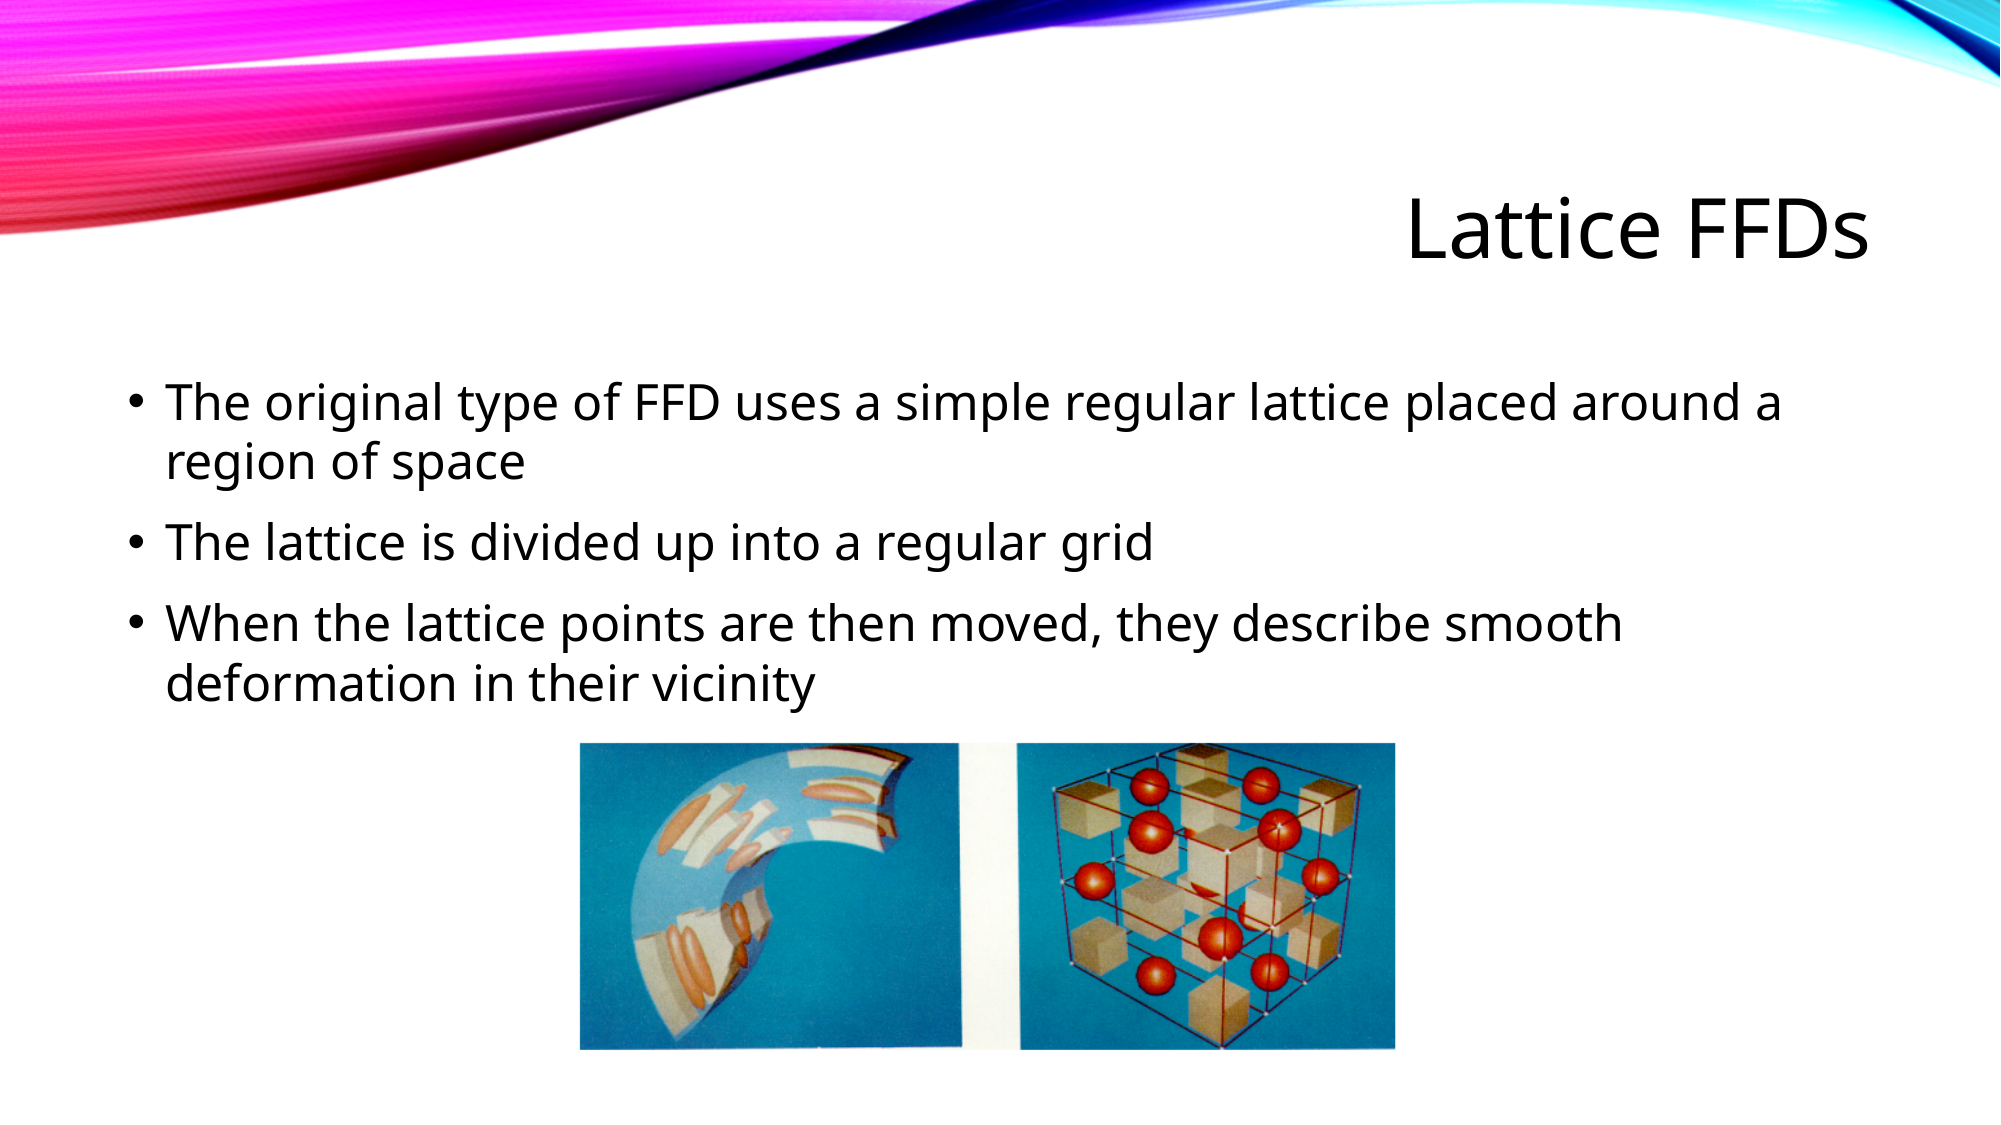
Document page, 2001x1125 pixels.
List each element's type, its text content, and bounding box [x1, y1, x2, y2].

title Lattice FFDs [474, 125, 1888, 338]
picture [1910, 0, 2000, 45]
list The original type of FFD uses a simple regular lattice placed around a region of space The lattice is divided up into a regular grid When the lattice points are then moved, they describe smooth deformation in their vicinity [112, 362, 1888, 963]
picture [552, 715, 1448, 1063]
picture [1890, 0, 2000, 75]
picture [0, 0, 2000, 237]
